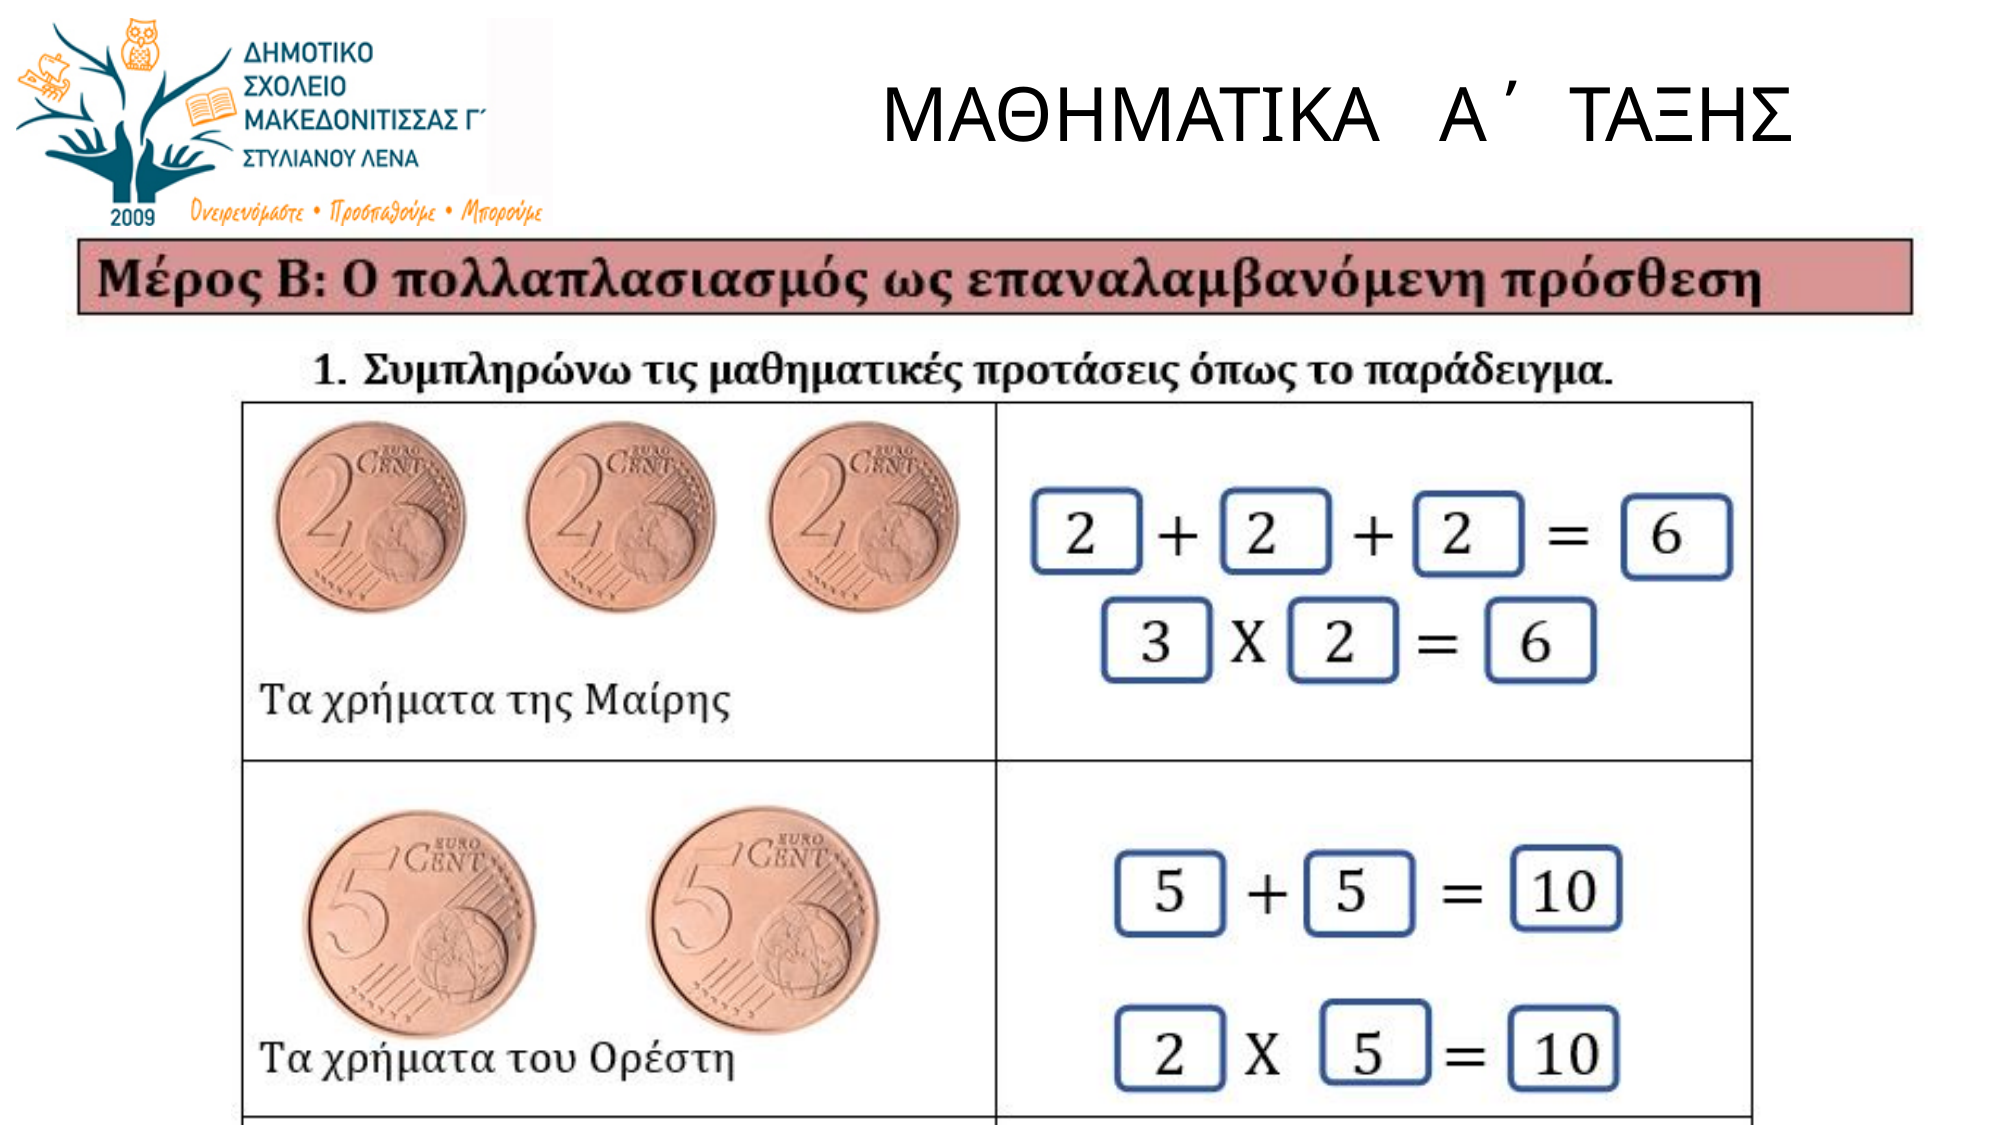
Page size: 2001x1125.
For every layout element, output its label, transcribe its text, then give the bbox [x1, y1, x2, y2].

text_box ΜΑΘΗΜΑΤΙΚΑ Α΄ ΤΑΞΗΣ [865, 58, 1934, 164]
picture [16, 18, 1935, 338]
picture [231, 339, 1769, 1125]
